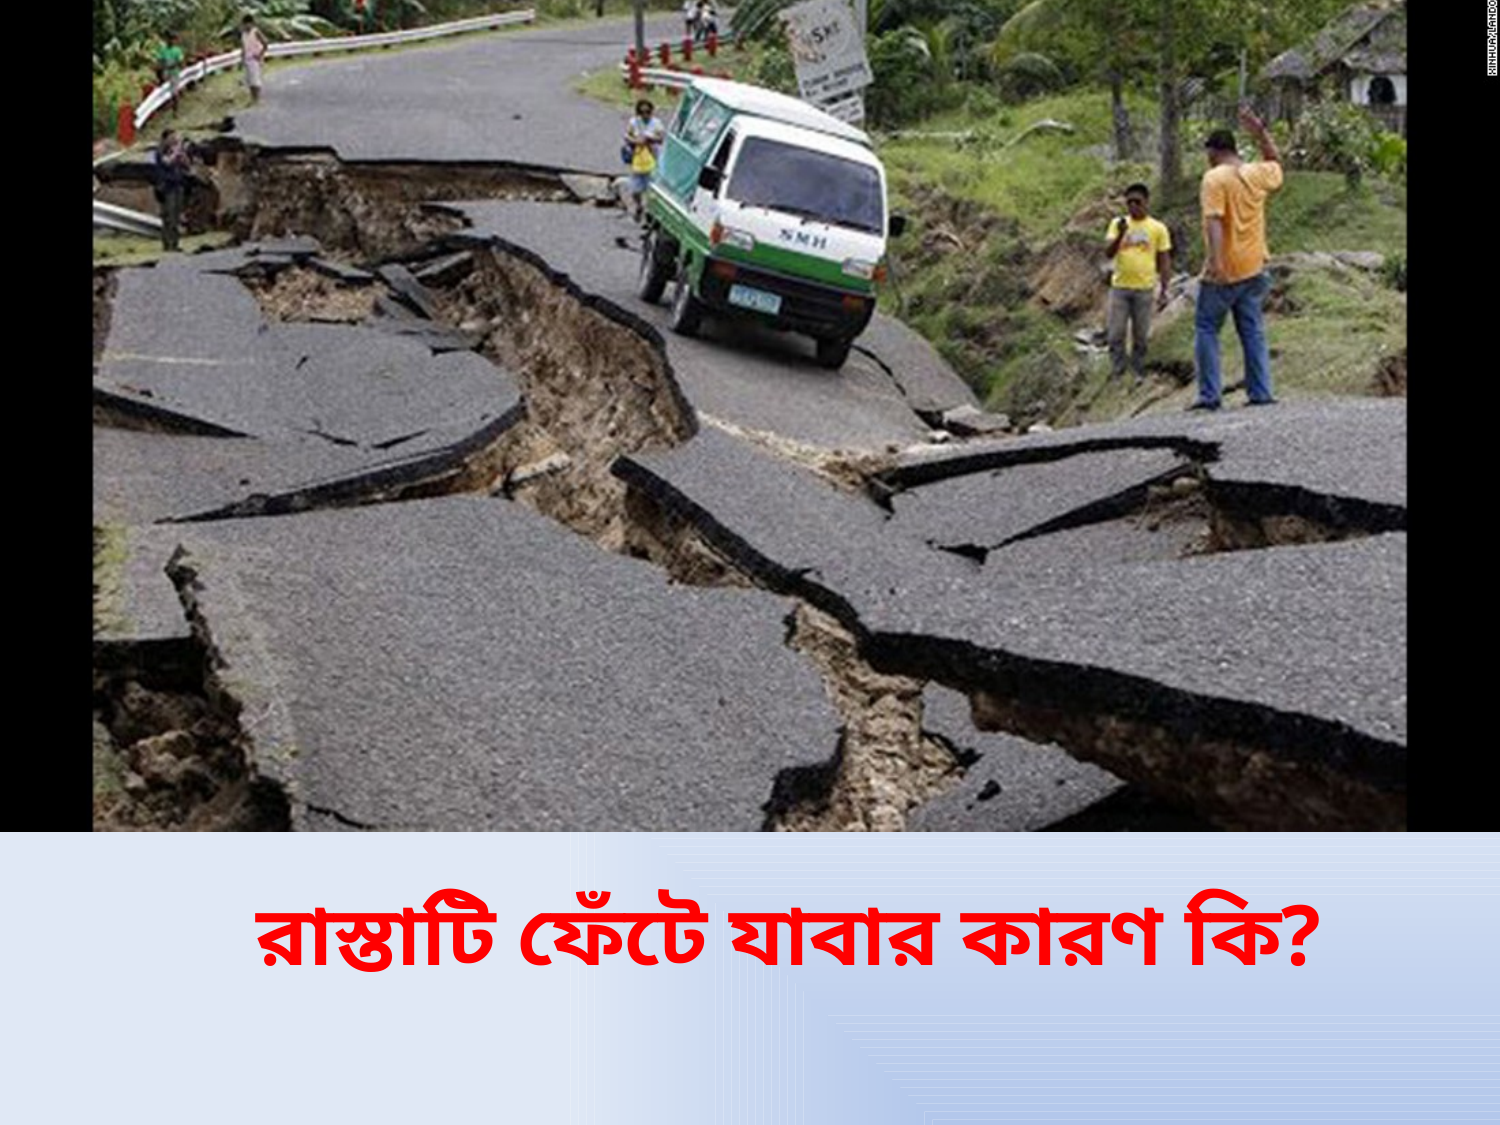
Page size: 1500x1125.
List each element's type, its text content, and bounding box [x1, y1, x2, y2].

picture [0, 0, 1500, 832]
text_box রাস্তাটি ফেঁটে যাবার কারণ কি? [241, 875, 1359, 990]
